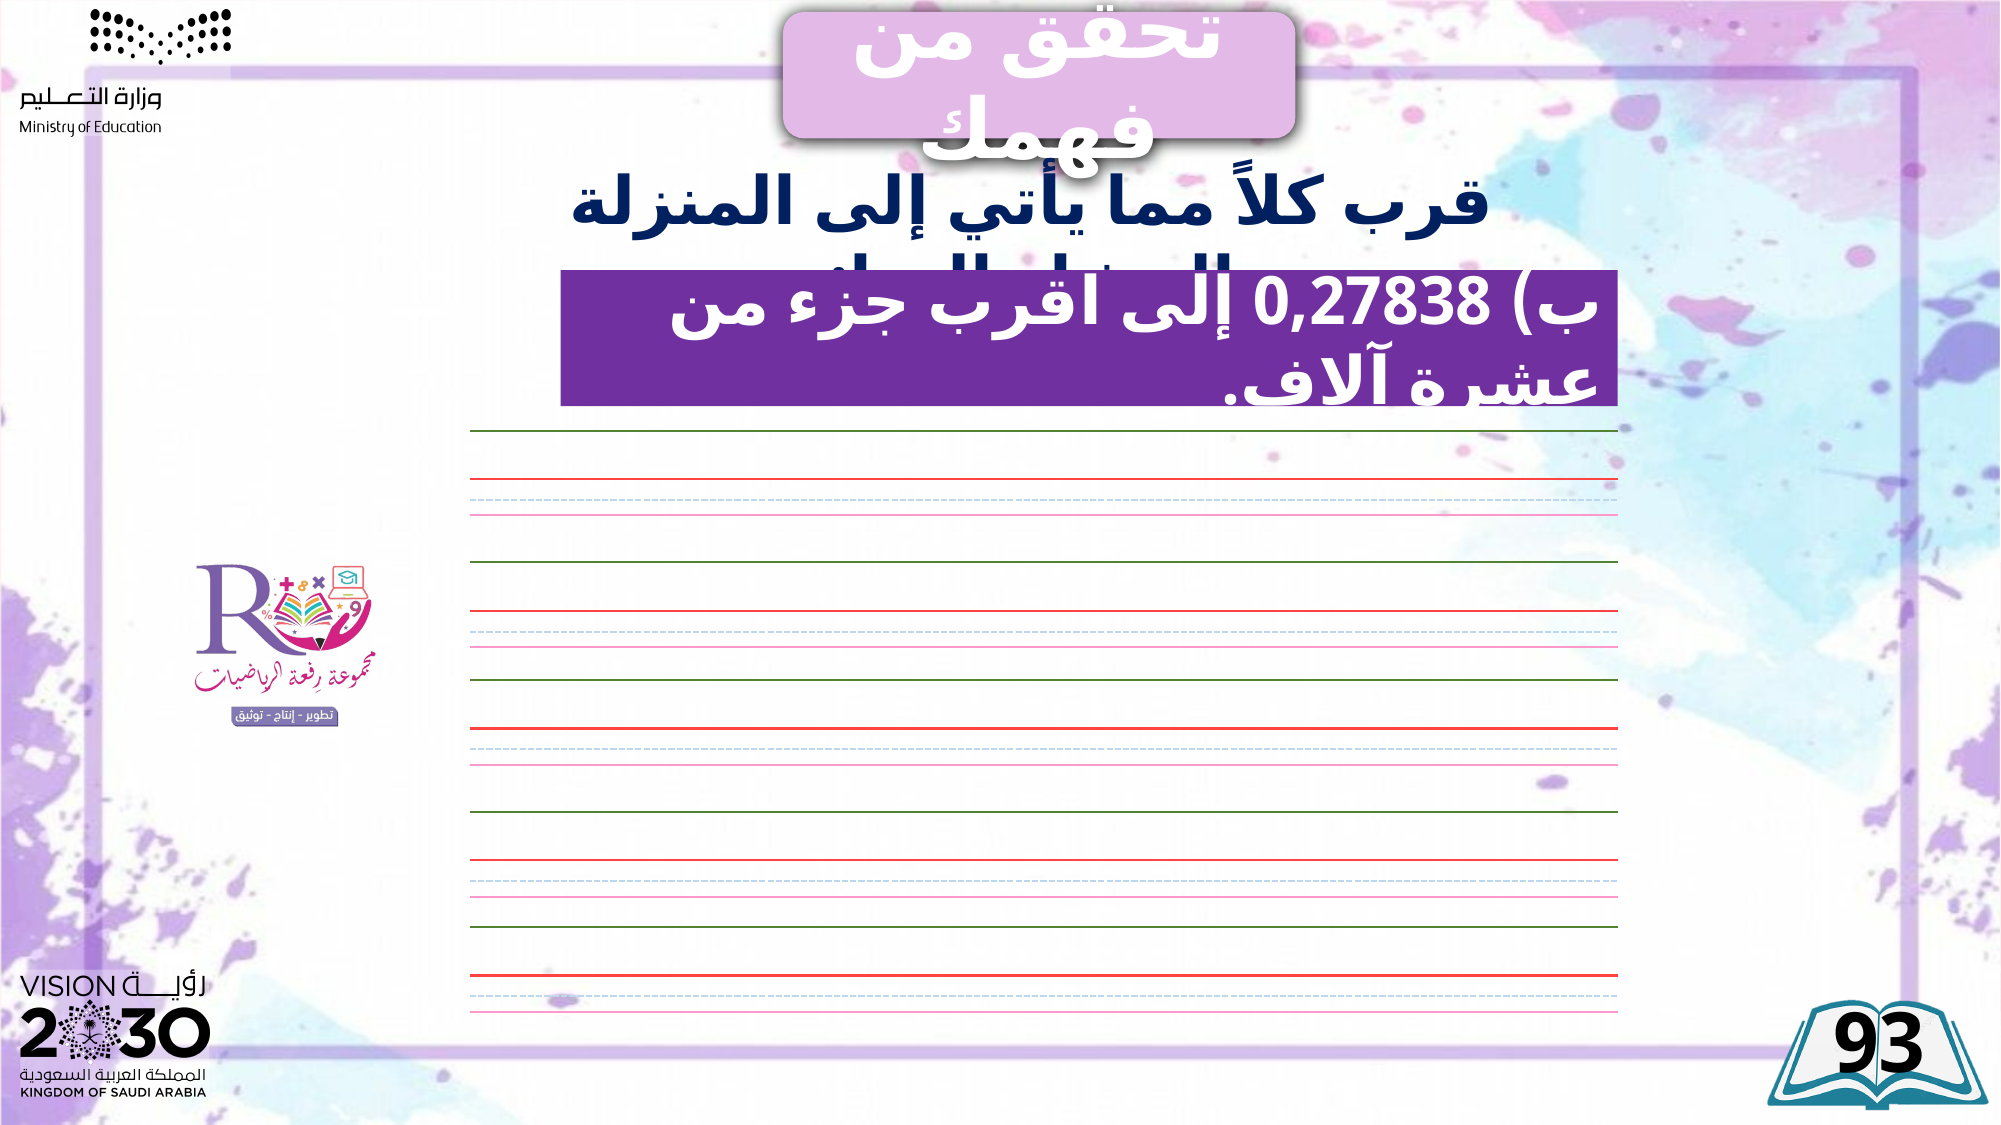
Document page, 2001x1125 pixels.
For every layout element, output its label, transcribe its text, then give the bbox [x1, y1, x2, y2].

text_box قرب كلاً مما يأتي إلى المنزلة المشار إليها: [1563, 150, 1574, 269]
text_box ب) 0,27838 إلى اقرب جزء من عشرة آلاف. [1563, 269, 1619, 407]
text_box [469, 430, 1618, 516]
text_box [469, 927, 1618, 1012]
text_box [469, 562, 1618, 648]
picture [2, 0, 2001, 1125]
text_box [469, 812, 1618, 897]
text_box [1759, 936, 2000, 1125]
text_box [469, 680, 1618, 765]
